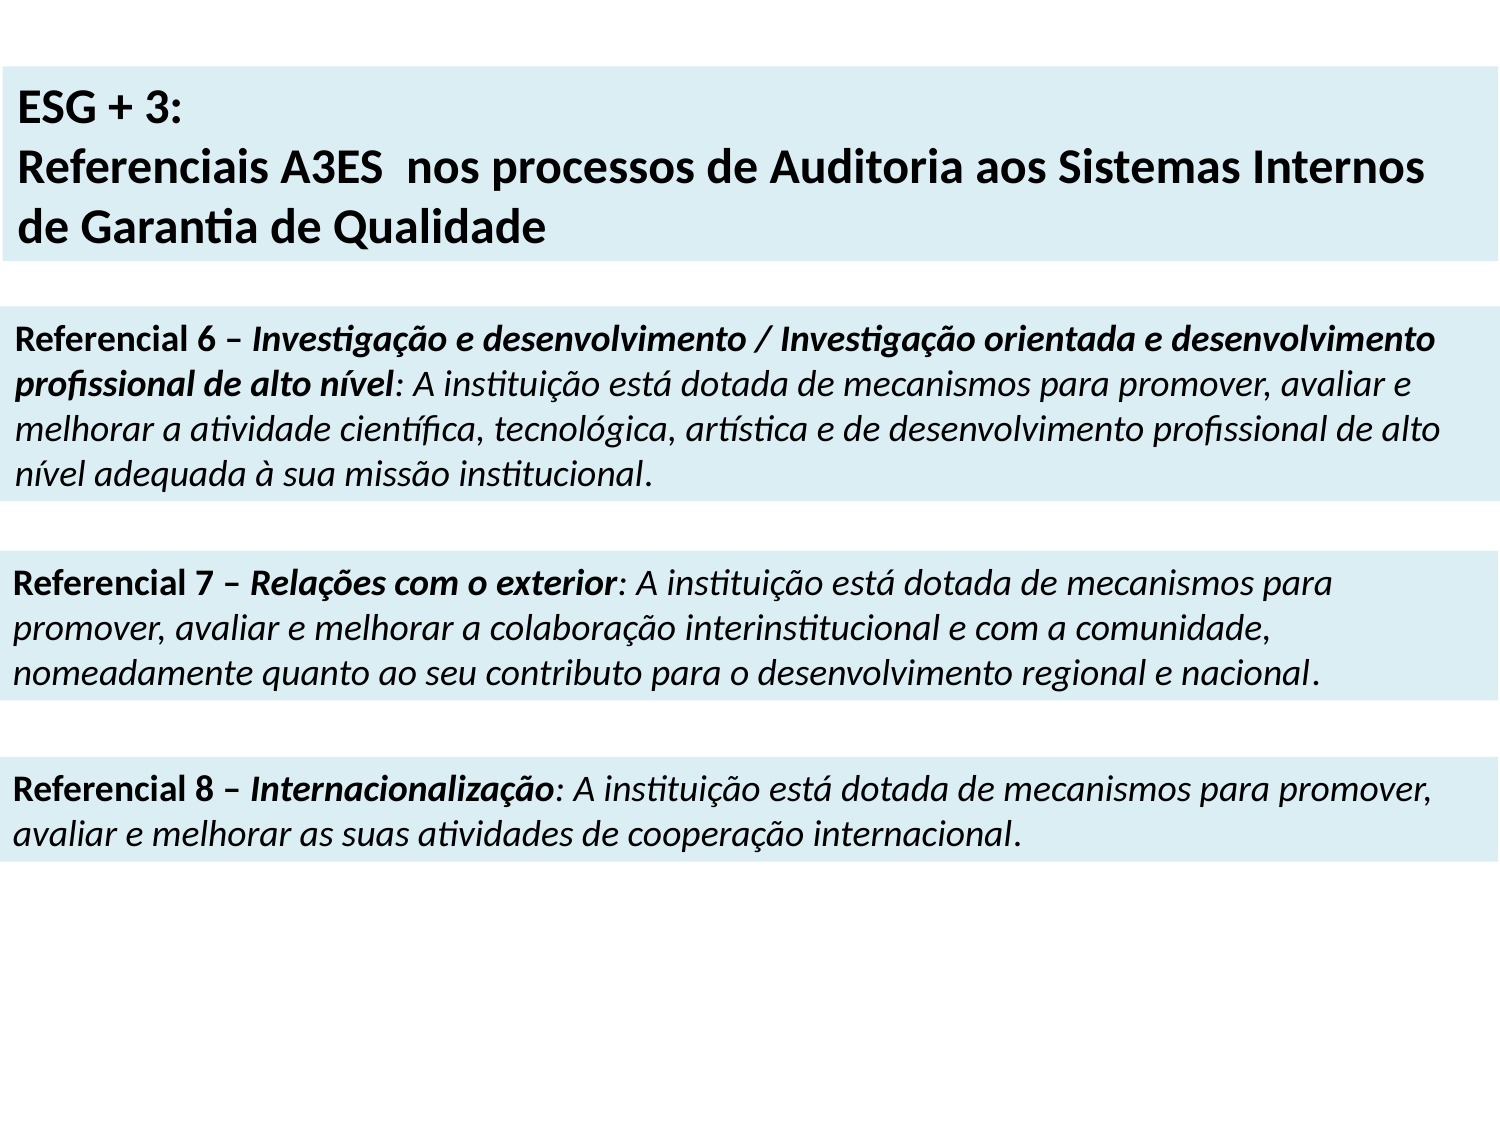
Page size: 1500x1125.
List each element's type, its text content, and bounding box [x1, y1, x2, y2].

text_box Referencial 8 – Internacionalização: A instituição está dotada de mecanismos para promover, avaliar e melhorar as suas atividades de cooperação internacional. [0, 756, 1499, 862]
text_box Referencial 7 – Relações com o exterior: A instituição está dotada de mecanismos para promover, avaliar e melhorar a colaboração interinstitucional e com a comunidade, nomeadamente quanto ao seu contributo para o desenvolvimento regional e nacional. [0, 550, 1499, 701]
text_box ESG + 3: Referenciais A3ES nos processos de Auditoria aos Sistemas Internos de Garantia de Qualidade [2, 66, 1499, 262]
text_box Referencial 6 – Investigação e desenvolvimento / Investigação orientada e desenvolvimento profissional de alto nível: A instituição está dotada de mecanismos para promover, avaliar e melhorar a atividade científica, tecnológica, artística e de desenvolvimento profissional de alto nível adequada à sua missão institucional. [0, 306, 1500, 502]
